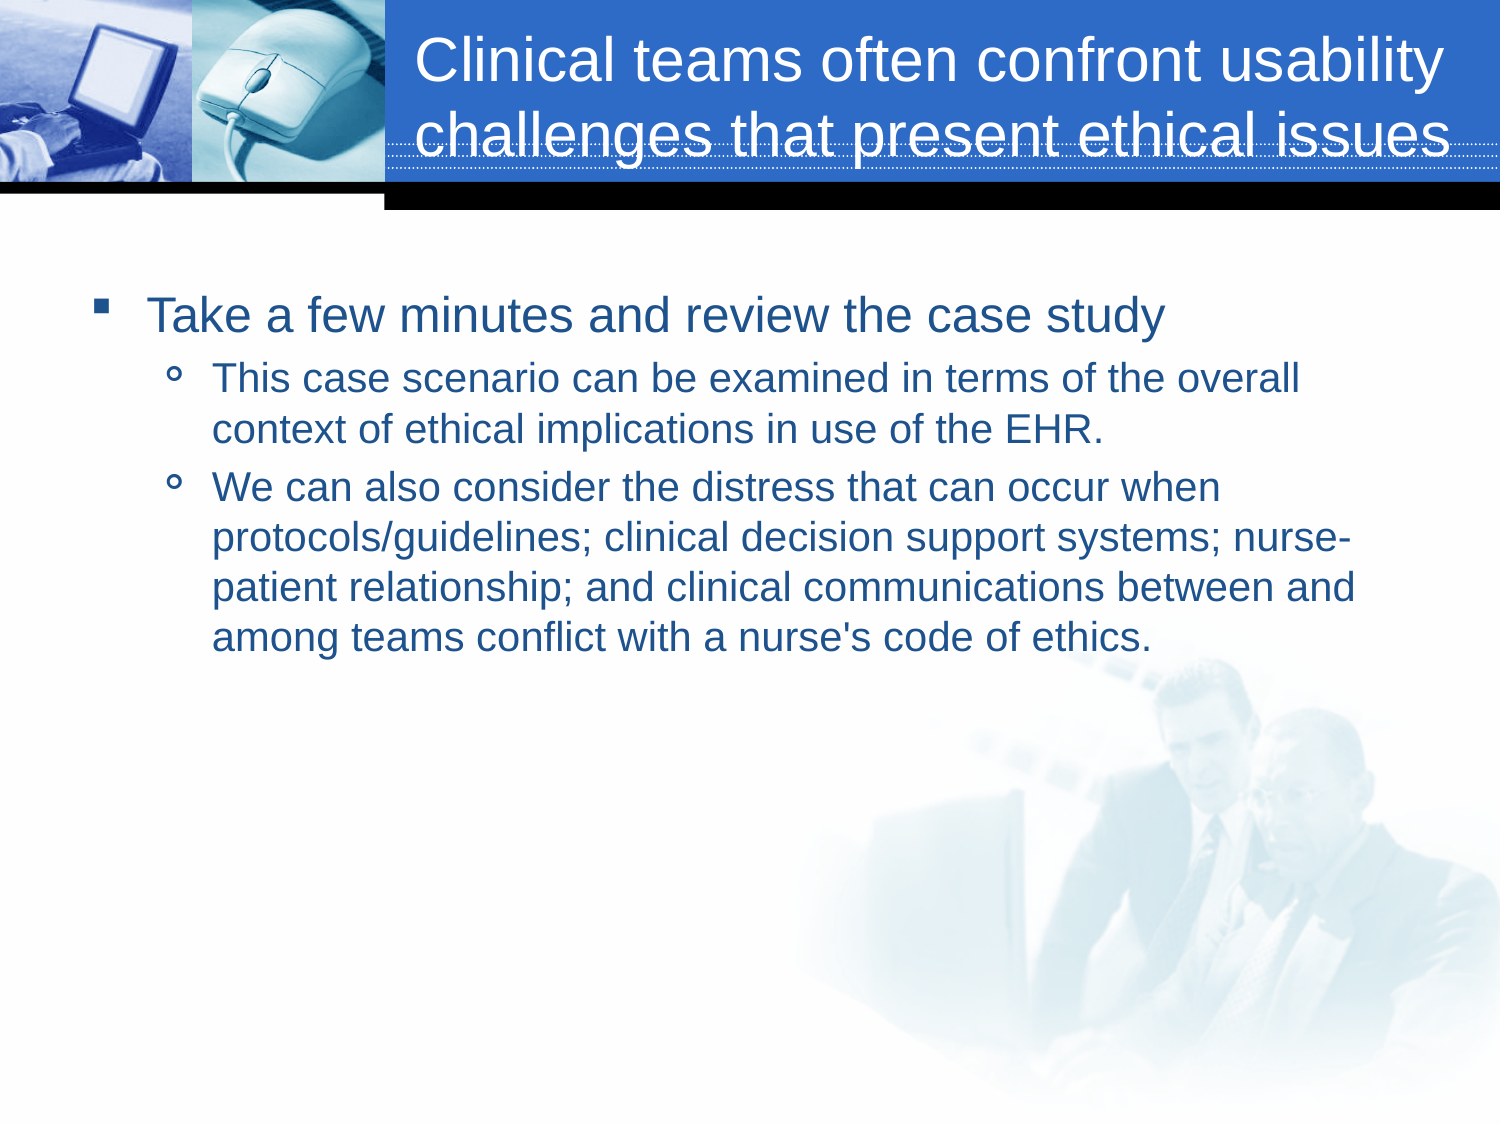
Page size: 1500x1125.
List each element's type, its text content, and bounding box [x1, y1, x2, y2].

picture [0, 194, 1500, 1125]
list Take a few minutes and review the case study This case scenario can be examined in terms of the overall context of ethical implications in use of the EHR. We can also consider the distress that can occur when protocols/guidelines; clinical decision support systems; nurse-patient relationship; and clinical communications between and among teams conflict with a nurse's code of ethics. [75, 275, 1425, 1100]
title Clinical teams often confront usability challenges that present ethical issues [399, 50, 1488, 138]
picture [0, 0, 385, 181]
